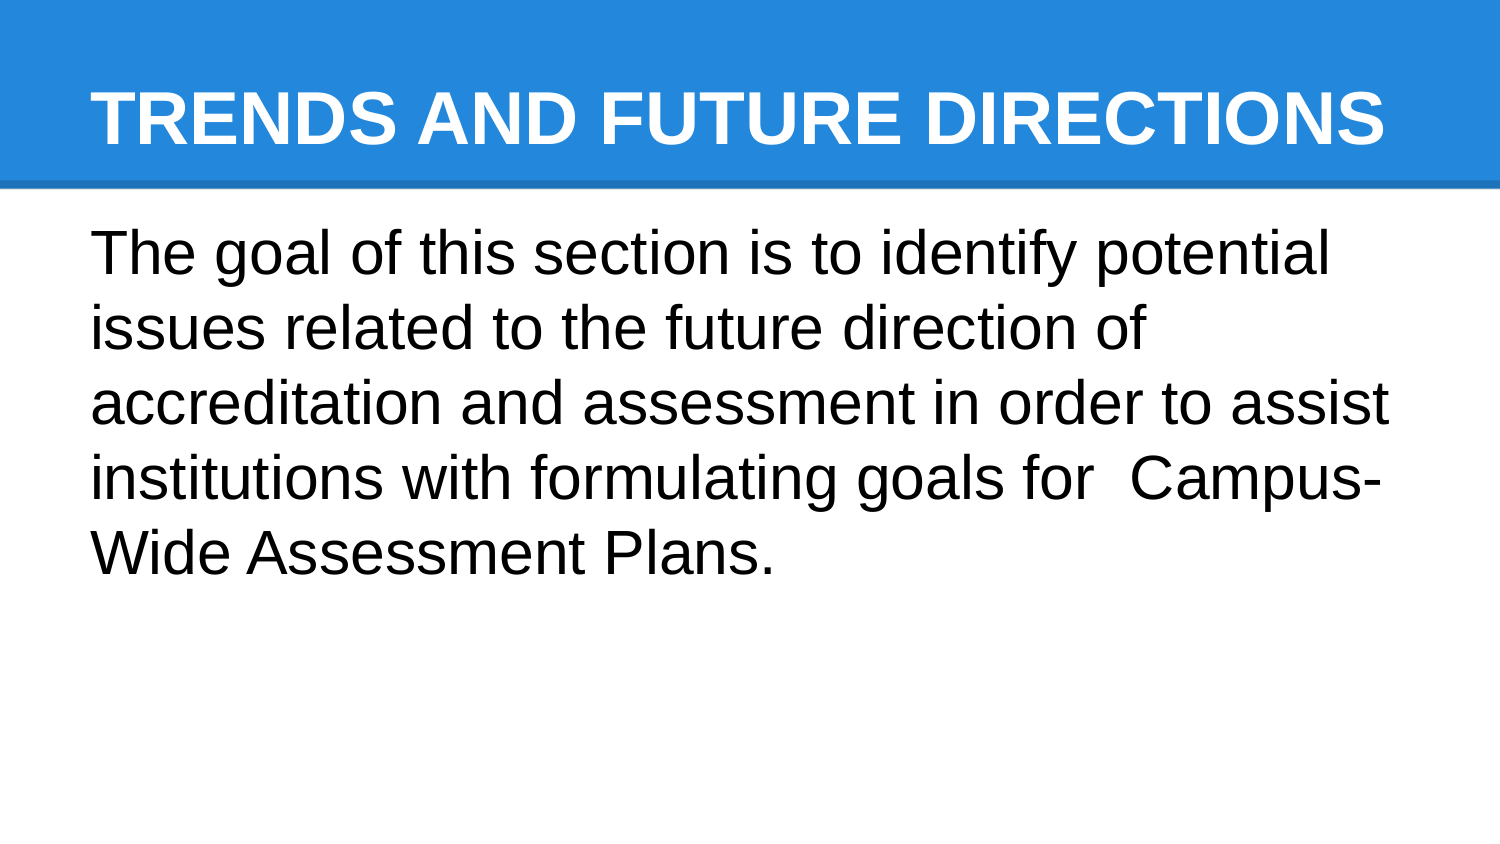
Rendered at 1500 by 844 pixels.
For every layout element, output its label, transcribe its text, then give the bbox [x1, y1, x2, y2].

title TRENDS AND FUTURE DIRECTIONS [75, 33, 1425, 175]
list The goal of this section is to identify potential issues related to the future direction of accreditation and assessment in order to assist institutions with formulating goals for Campus-Wide Assessment Plans. [75, 196, 1425, 808]
